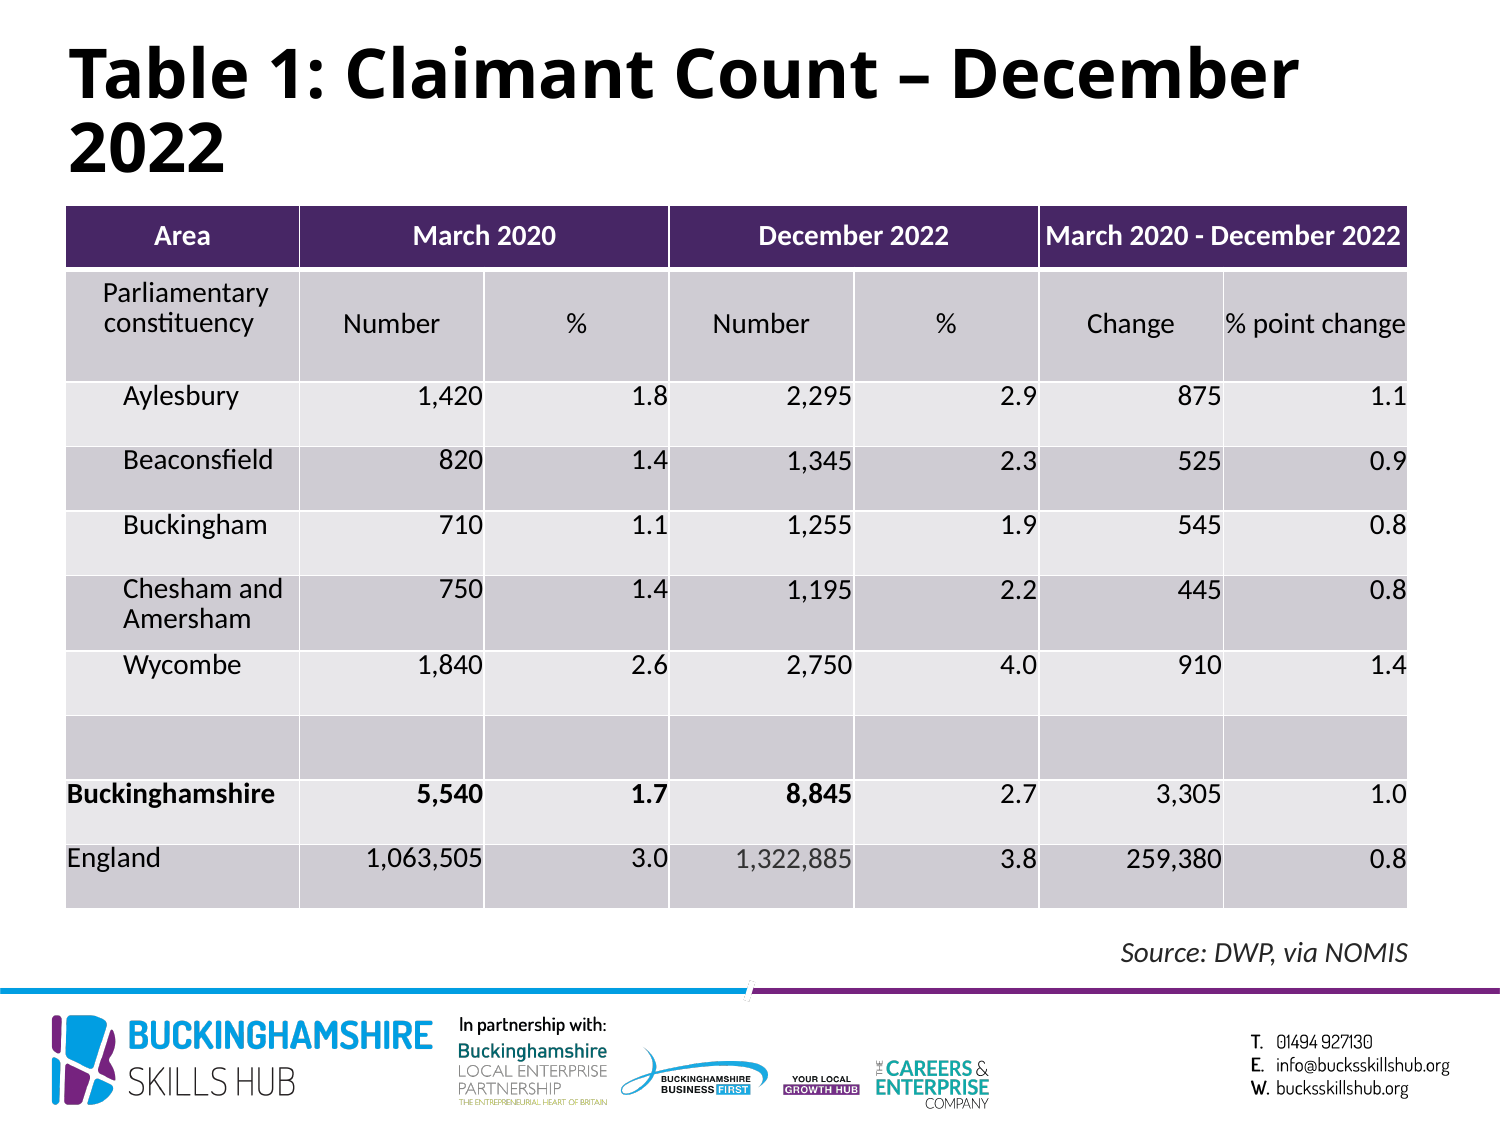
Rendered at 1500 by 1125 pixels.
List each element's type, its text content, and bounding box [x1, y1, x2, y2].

table_header March 2020 - December 2022 [1040, 206, 1407, 267]
table_header December 2022 [670, 206, 1038, 267]
table_cell 1.4 [485, 447, 668, 510]
table_cell Buckinghamshire [66, 781, 299, 844]
table_cell 1,063,505 [300, 845, 483, 908]
table_cell 525 [1040, 447, 1223, 510]
table_cell [300, 716, 483, 779]
table_cell 820 [300, 447, 483, 510]
table_cell 1,195 [670, 576, 853, 650]
table_cell 2.3 [855, 447, 1038, 510]
table_cell Beaconsfield [66, 447, 299, 510]
table_cell 1,840 [300, 652, 483, 715]
table_cell 4.0 [855, 652, 1038, 715]
table_cell 1,420 [300, 383, 483, 446]
table_cell 1.7 [485, 781, 668, 844]
table_cell 710 [300, 512, 483, 575]
table_cell 1,255 [670, 512, 853, 575]
table_cell 1,322,885 [670, 845, 853, 908]
table_cell % [855, 272, 1038, 381]
table_cell 1.4 [1224, 652, 1407, 715]
table_cell 545 [1040, 512, 1223, 575]
table_cell 1.0 [1224, 781, 1407, 844]
table_cell 0.8 [1224, 576, 1407, 650]
table_cell 875 [1040, 383, 1223, 446]
table_header March 2020 [300, 206, 668, 267]
table_header Area [66, 206, 299, 267]
table_cell [670, 716, 853, 779]
table_cell 1.9 [855, 512, 1038, 575]
table_cell 910 [1040, 652, 1223, 715]
table_cell 1.1 [1224, 383, 1407, 446]
table_cell 0.8 [1224, 845, 1407, 908]
table_cell 0.8 [1224, 512, 1407, 575]
table_cell [1040, 716, 1223, 779]
table_cell Change [1040, 272, 1223, 381]
table_cell 3.8 [855, 845, 1038, 908]
table_cell Chesham and Amersham [66, 576, 299, 650]
table_cell 259,380 [1040, 845, 1223, 908]
table_cell 1.4 [485, 576, 668, 650]
table_cell 445 [1040, 576, 1223, 650]
picture [0, 980, 1500, 1125]
table_cell [66, 716, 299, 779]
table_cell % point change [1224, 272, 1407, 381]
table_cell 8,845 [670, 781, 853, 844]
table_cell Number [670, 272, 853, 381]
table_cell 5,540 [300, 781, 483, 844]
table_cell 2.2 [855, 576, 1038, 650]
title Table 1: Claimant Count – December 2022 [53, 36, 1348, 190]
table_cell 750 [300, 576, 483, 650]
table_cell Parliamentary constituency [66, 272, 299, 381]
table_cell 2.7 [855, 781, 1038, 844]
table_cell 2.6 [485, 652, 668, 715]
table_cell Buckingham [66, 512, 299, 575]
table_cell [1224, 716, 1407, 779]
table_cell Aylesbury [66, 383, 299, 446]
table_cell 0.9 [1224, 447, 1407, 510]
table_cell % [485, 272, 668, 381]
text_box Source: DWP, via NOMIS [1066, 925, 1423, 976]
table_cell England [66, 845, 299, 908]
table_cell 1.1 [485, 512, 668, 575]
table_cell 1.8 [485, 383, 668, 446]
table_cell 2.9 [855, 383, 1038, 446]
table_cell Number [300, 272, 483, 381]
table_cell [855, 716, 1038, 779]
table_cell [485, 716, 668, 779]
table_cell 3,305 [1040, 781, 1223, 844]
table_cell 1,345 [670, 447, 853, 510]
table_cell Wycombe [66, 652, 299, 715]
table_cell 2,750 [670, 652, 853, 715]
table_cell 3.0 [485, 845, 668, 908]
table_cell 2,295 [670, 383, 853, 446]
